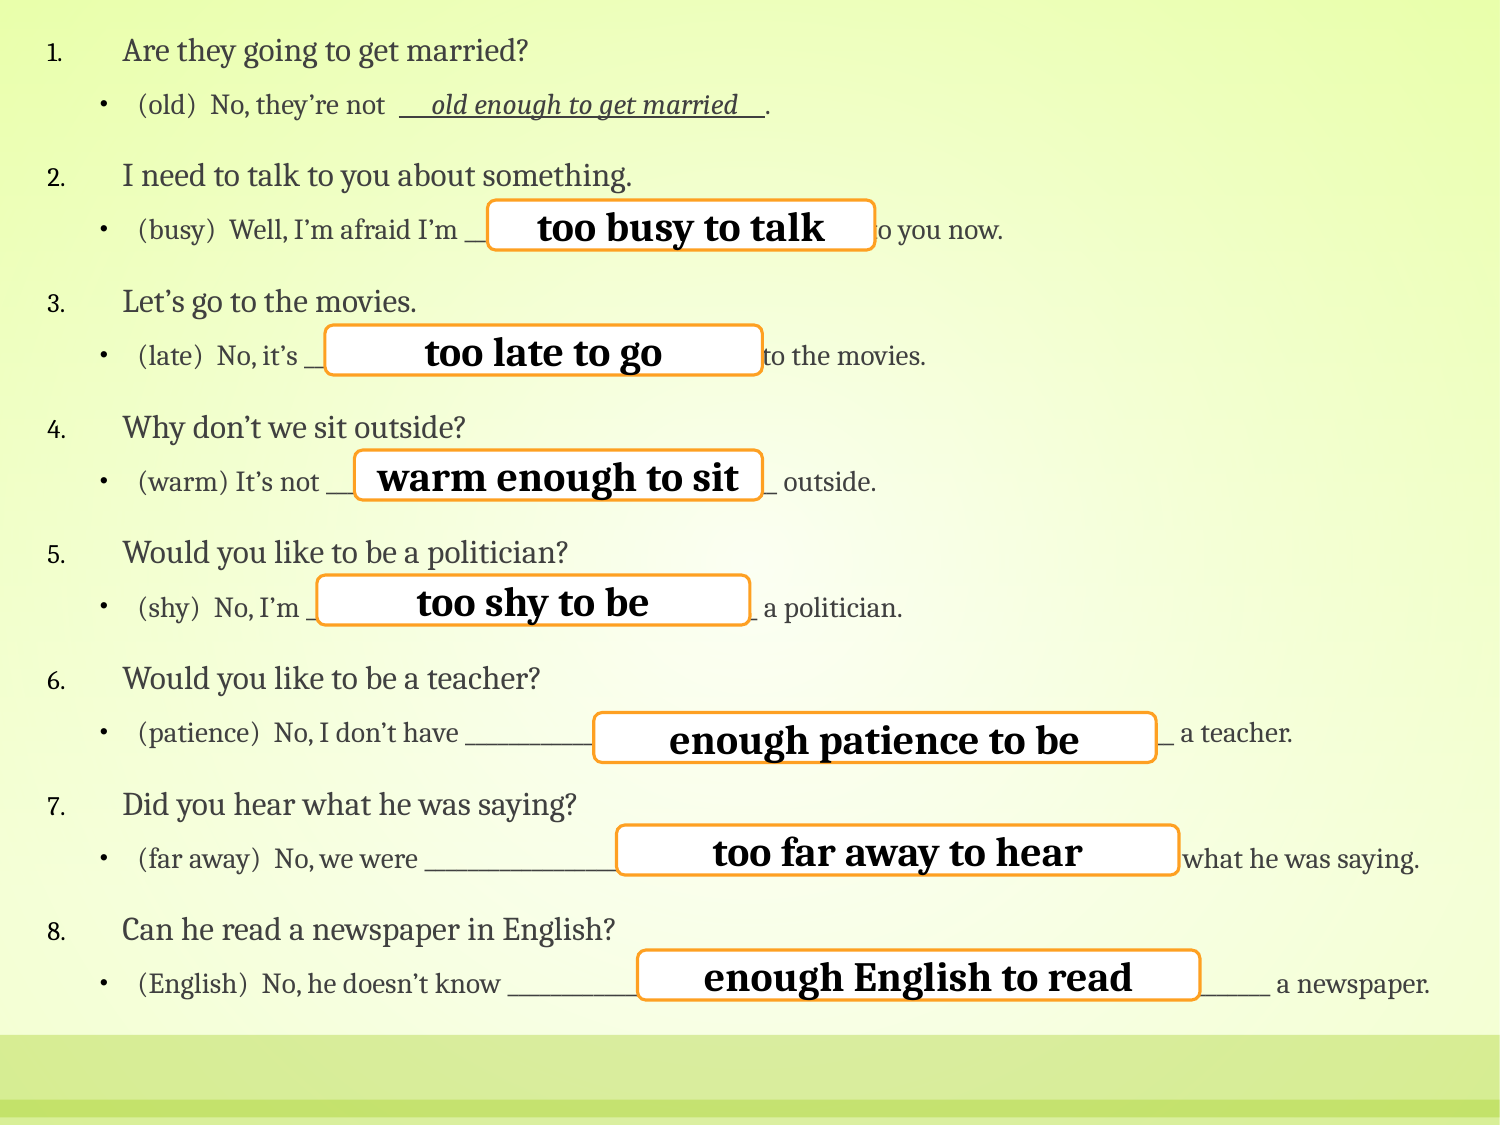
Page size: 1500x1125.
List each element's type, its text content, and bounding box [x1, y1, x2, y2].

text_box enough English to read [636, 948, 1202, 1002]
text_box too shy to be [315, 573, 751, 627]
text_box too far away to hear [615, 823, 1181, 877]
text_box too late to go [323, 323, 764, 377]
text_box warm enough to sit [353, 448, 764, 502]
text_box too busy to talk [486, 198, 876, 252]
text_box enough patience to be [592, 711, 1158, 764]
list Are they going to get married? (old) No, they’re not old enough to get married . I need to talk to you about something. (busy) Well, I’m afraid I’m _____________________________________ to you now. Let’s go to the movies. (late) No, it’s __________________________________________ to the movies. Why don’t we sit outside? (warm) It’s not __________________________________________ outside. Would you like to be a politician? (shy) No, I’m __________________________________________ a politician. Would you like to be a teacher? (patience) No, I don’t have __________________________________________________________________ a teacher. Did you hear what he was saying? (far away) No, we were ______________________________________________________________________ what he was saying. Can he read a newspaper in English? (English) No, he doesn’t know _______________________________________________________________________ a newspaper. [24, 24, 1475, 1025]
